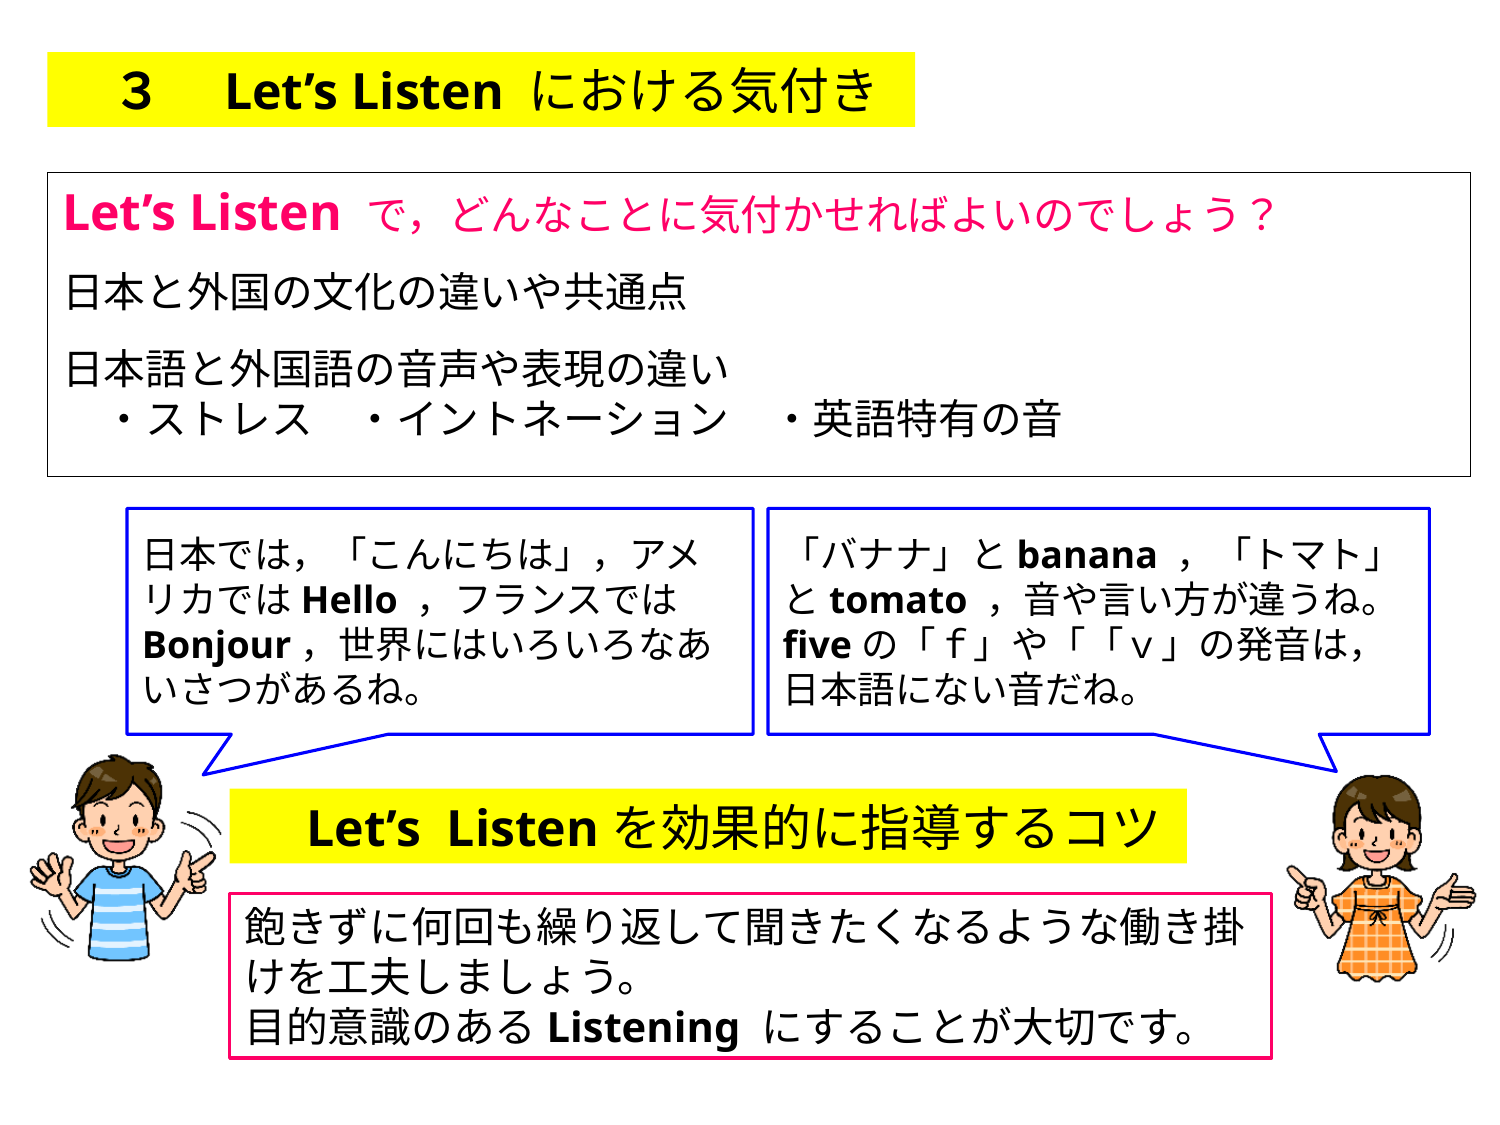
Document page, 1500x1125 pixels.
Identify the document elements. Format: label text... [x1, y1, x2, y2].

picture [17, 751, 231, 969]
text_box ３ Let’s Listen における気付き [47, 52, 916, 127]
text_box Let’s Listen で，どんなことに気付かせればよいのでしょう？ 日本と外国の文化の違いや共通点 日本語と外国語の音声や表現の違い ・ストレス ・イントネーション ・英語特有の音 [47, 172, 1471, 477]
text_box 飽きずに何回も繰り返して聞きたくなるような働き掛けを工夫しましょう。 目的意識のあるListening にすることが大切です。 [229, 893, 1272, 1059]
text_box 「バナナ」とbanana ，「トマト」とtomato ，音や言い方が違うね。fiveの「ｆ」や「「ｖ」の発音は，日本語にない音だね。 [765, 506, 1432, 763]
picture [1281, 763, 1483, 987]
text_box Let’s Listenを効果的に指導するコツ [236, 788, 1187, 864]
text_box 日本では，「こんにちは」，アメリカではHello ，フランスではBonjour，世界にはいろいろなあいさつがあるね。 [124, 506, 756, 770]
